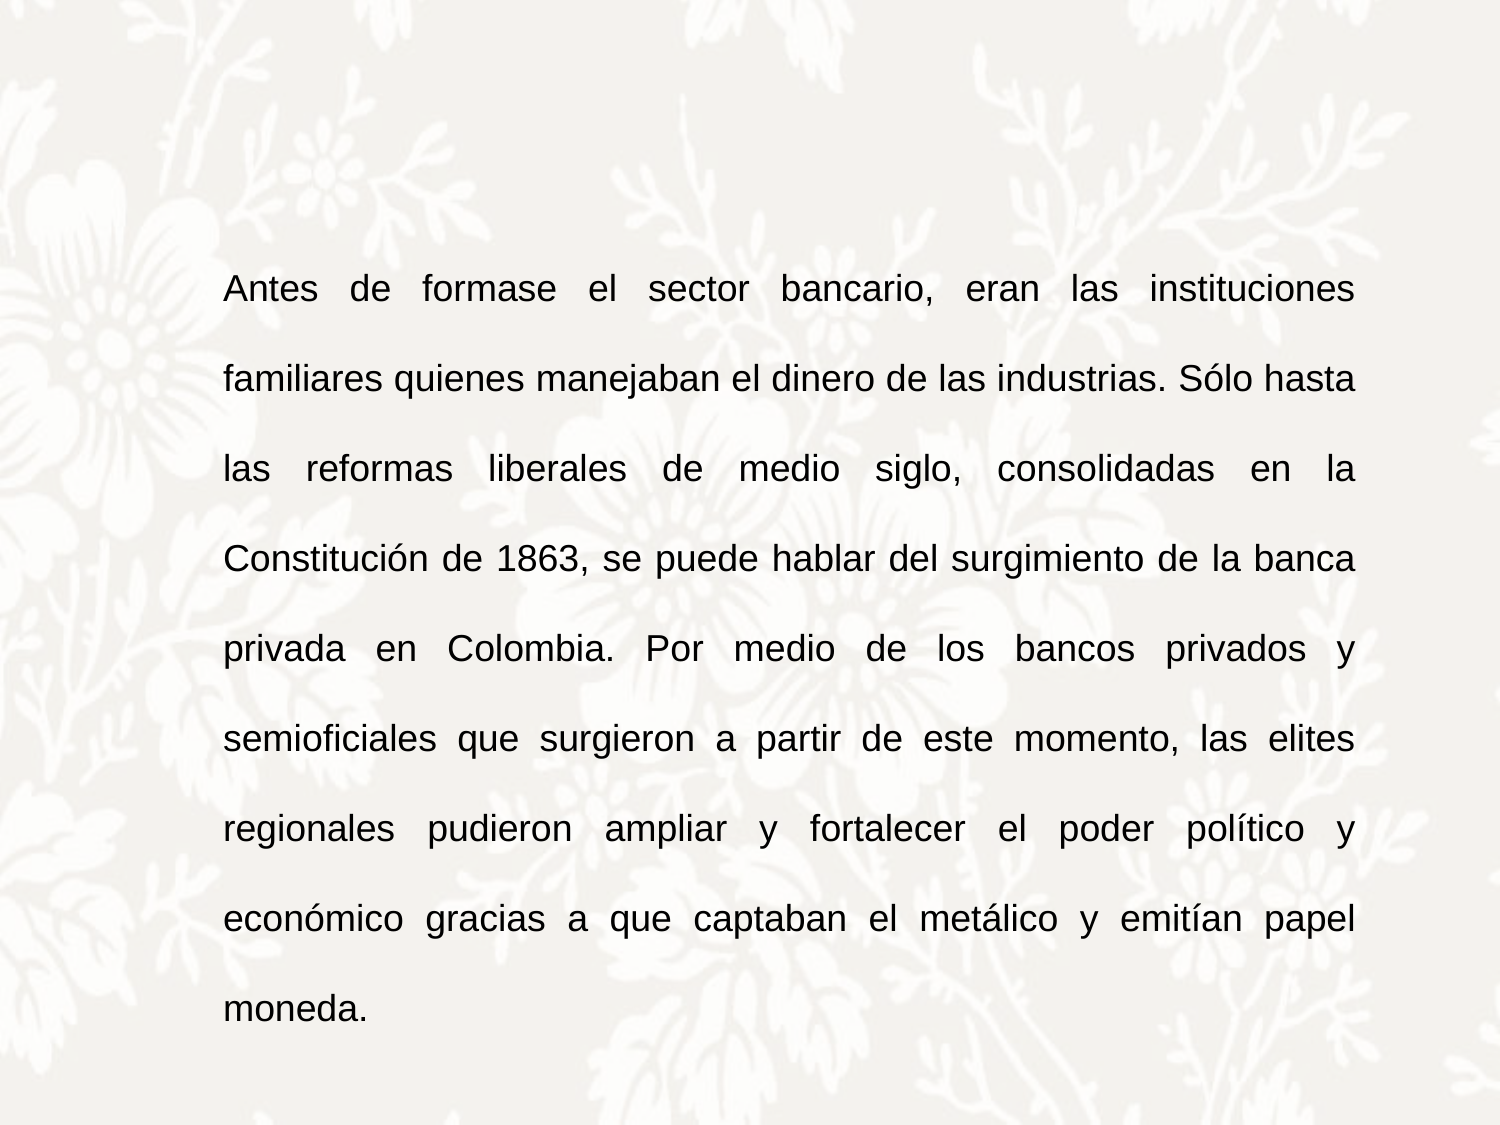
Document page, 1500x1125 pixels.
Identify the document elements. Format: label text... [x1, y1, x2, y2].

text_box Antes de formase el sector bancario, eran las instituciones familiares quienes manejaban el dinero de las industrias. Sólo hasta las reformas liberales de medio siglo, consolidadas en la Constitución de 1863, se puede hablar del surgimiento de la banca privada en Colombia. Por medio de los bancos privados y semioficiales que surgieron a partir de este momento, las elites regionales pudieron ampliar y fortalecer el poder político y económico gracias a que captaban el metálico y emitían papel moneda. [208, 211, 1371, 1036]
